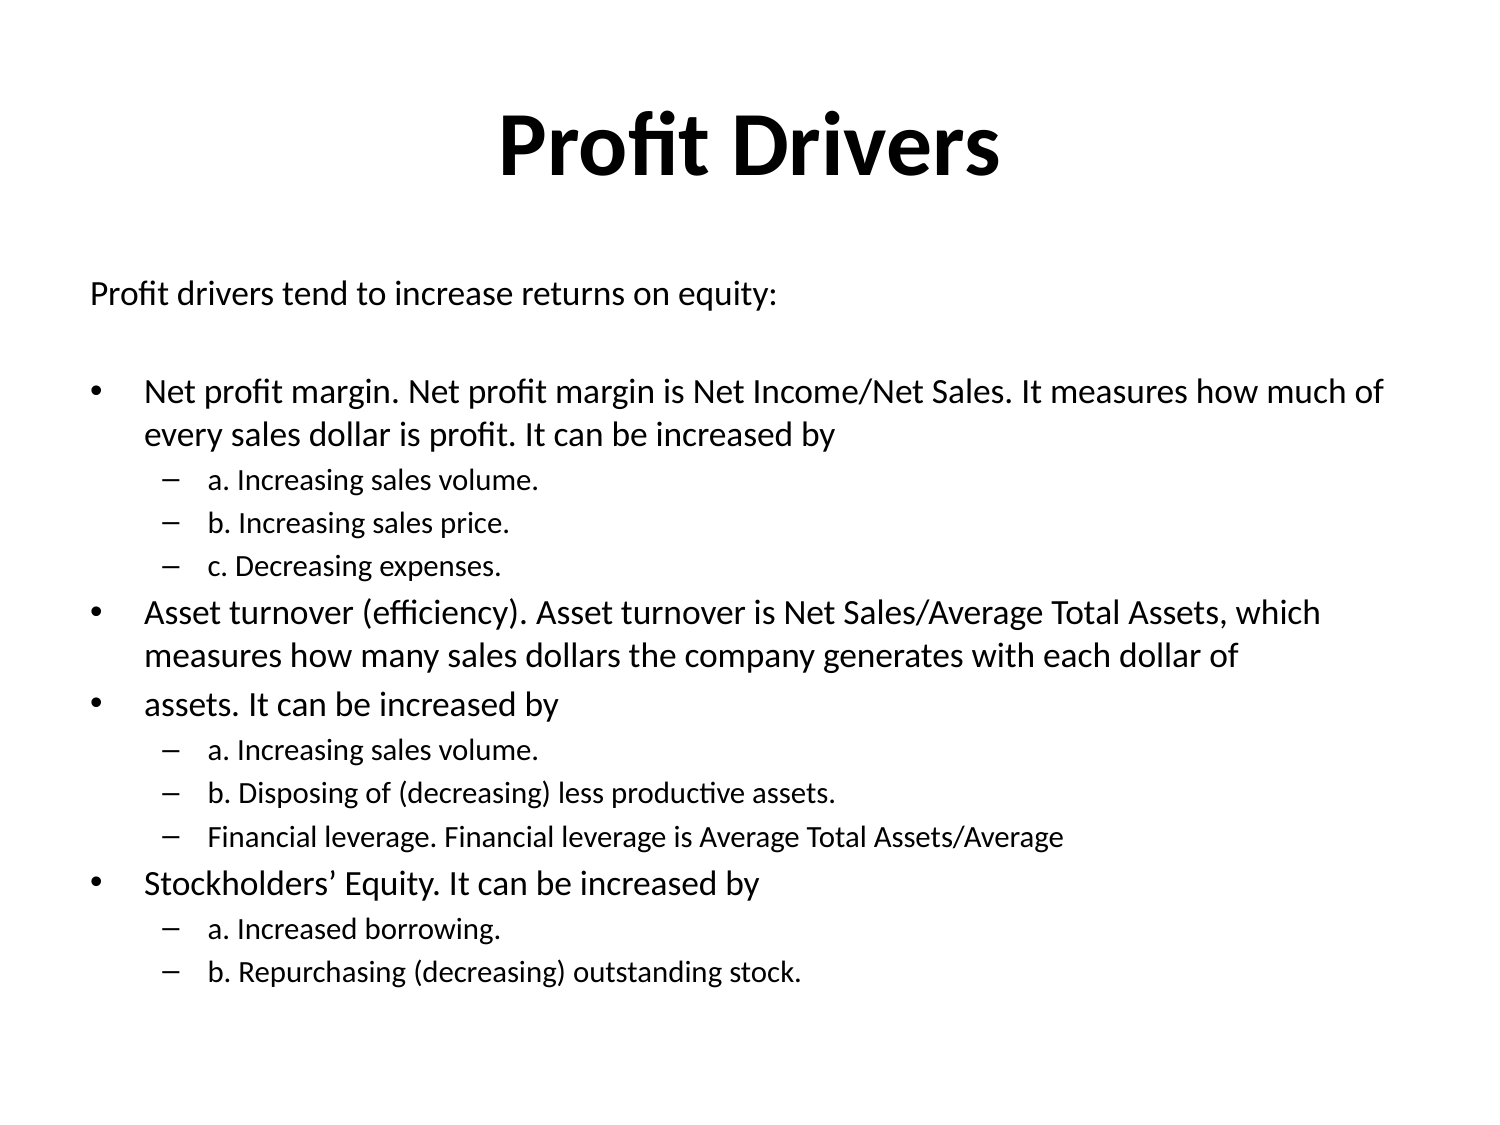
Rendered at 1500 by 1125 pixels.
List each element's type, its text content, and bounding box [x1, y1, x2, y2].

list Profit drivers tend to increase returns on equity: Net profit margin. Net profit margin is Net Income/Net Sales. It measures how much of every sales dollar is profit. It can be increased by a. Increasing sales volume. b. Increasing sales price. c. Decreasing expenses. Asset turnover (efficiency). Asset turnover is Net Sales/Average Total Assets, which measures how many sales dollars the company generates with each dollar of assets. It can be increased by a. Increasing sales volume. b. Disposing of (decreasing) less productive assets. Financial leverage. Financial leverage is Average Total Assets/Average Stockholders’ Equity. It can be increased by a. Increased borrowing. b. Repurchasing (decreasing) outstanding stock. [75, 262, 1425, 1005]
title Profit Drivers [75, 45, 1425, 233]
